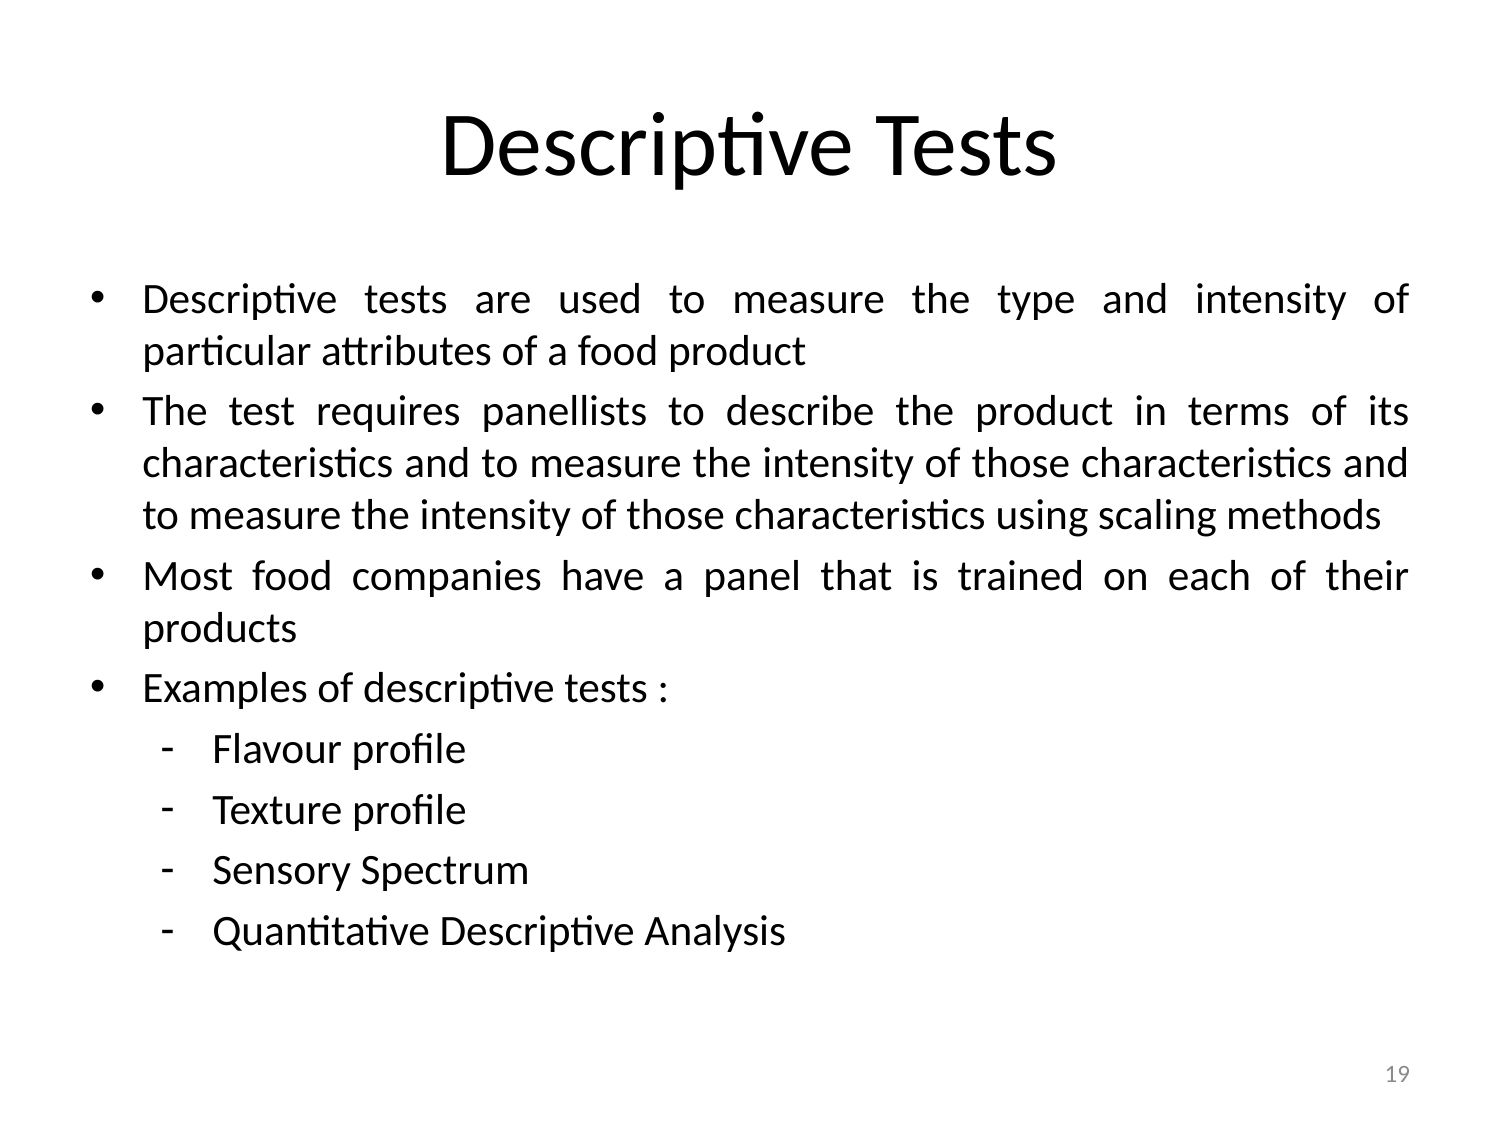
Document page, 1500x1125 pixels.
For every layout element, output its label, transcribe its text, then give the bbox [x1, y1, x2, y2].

list Descriptive tests are used to measure the type and intensity of particular attributes of a food product The test requires panellists to describe the product in terms of its characteristics and to measure the intensity of those characteristics and to measure the intensity of those characteristics using scaling methods Most food companies have a panel that is trained on each of their products Examples of descriptive tests : Flavour profile Texture profile Sensory Spectrum Quantitative Descriptive Analysis [75, 262, 1425, 1005]
slide_number 19 [1074, 1042, 1425, 1103]
title Descriptive Tests [75, 45, 1425, 233]
